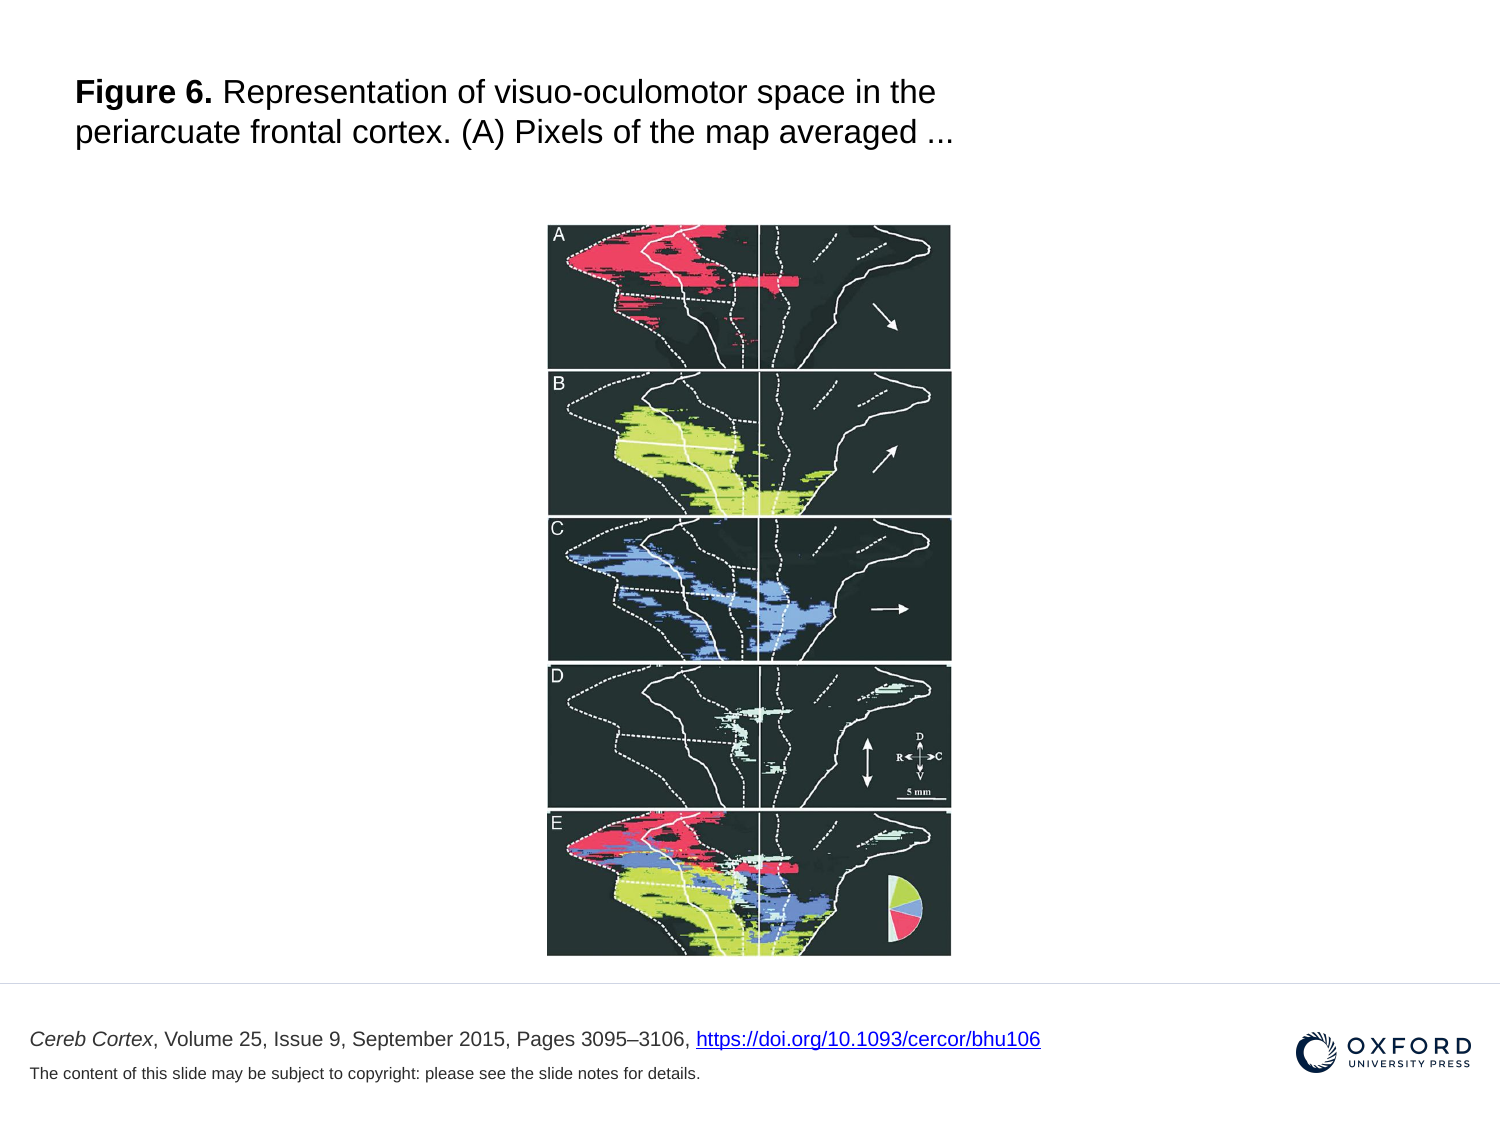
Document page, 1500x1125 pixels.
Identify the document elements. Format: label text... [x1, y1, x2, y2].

title Figure 6. Representation of visuo-oculomotor space in the periarcuate frontal cortex. (A) Pixels of the map averaged ... [75, 69, 1078, 171]
footer Cereb Cortex, Volume 25, Issue 9, September 2015, Pages 3095–3106, https://doi.org/10.1093/cercor/bhu106 The content of this slide may be subject to copyright: please see the slide notes for details. [0, 983, 1260, 1125]
picture [547, 224, 952, 957]
picture [1296, 1032, 1471, 1073]
